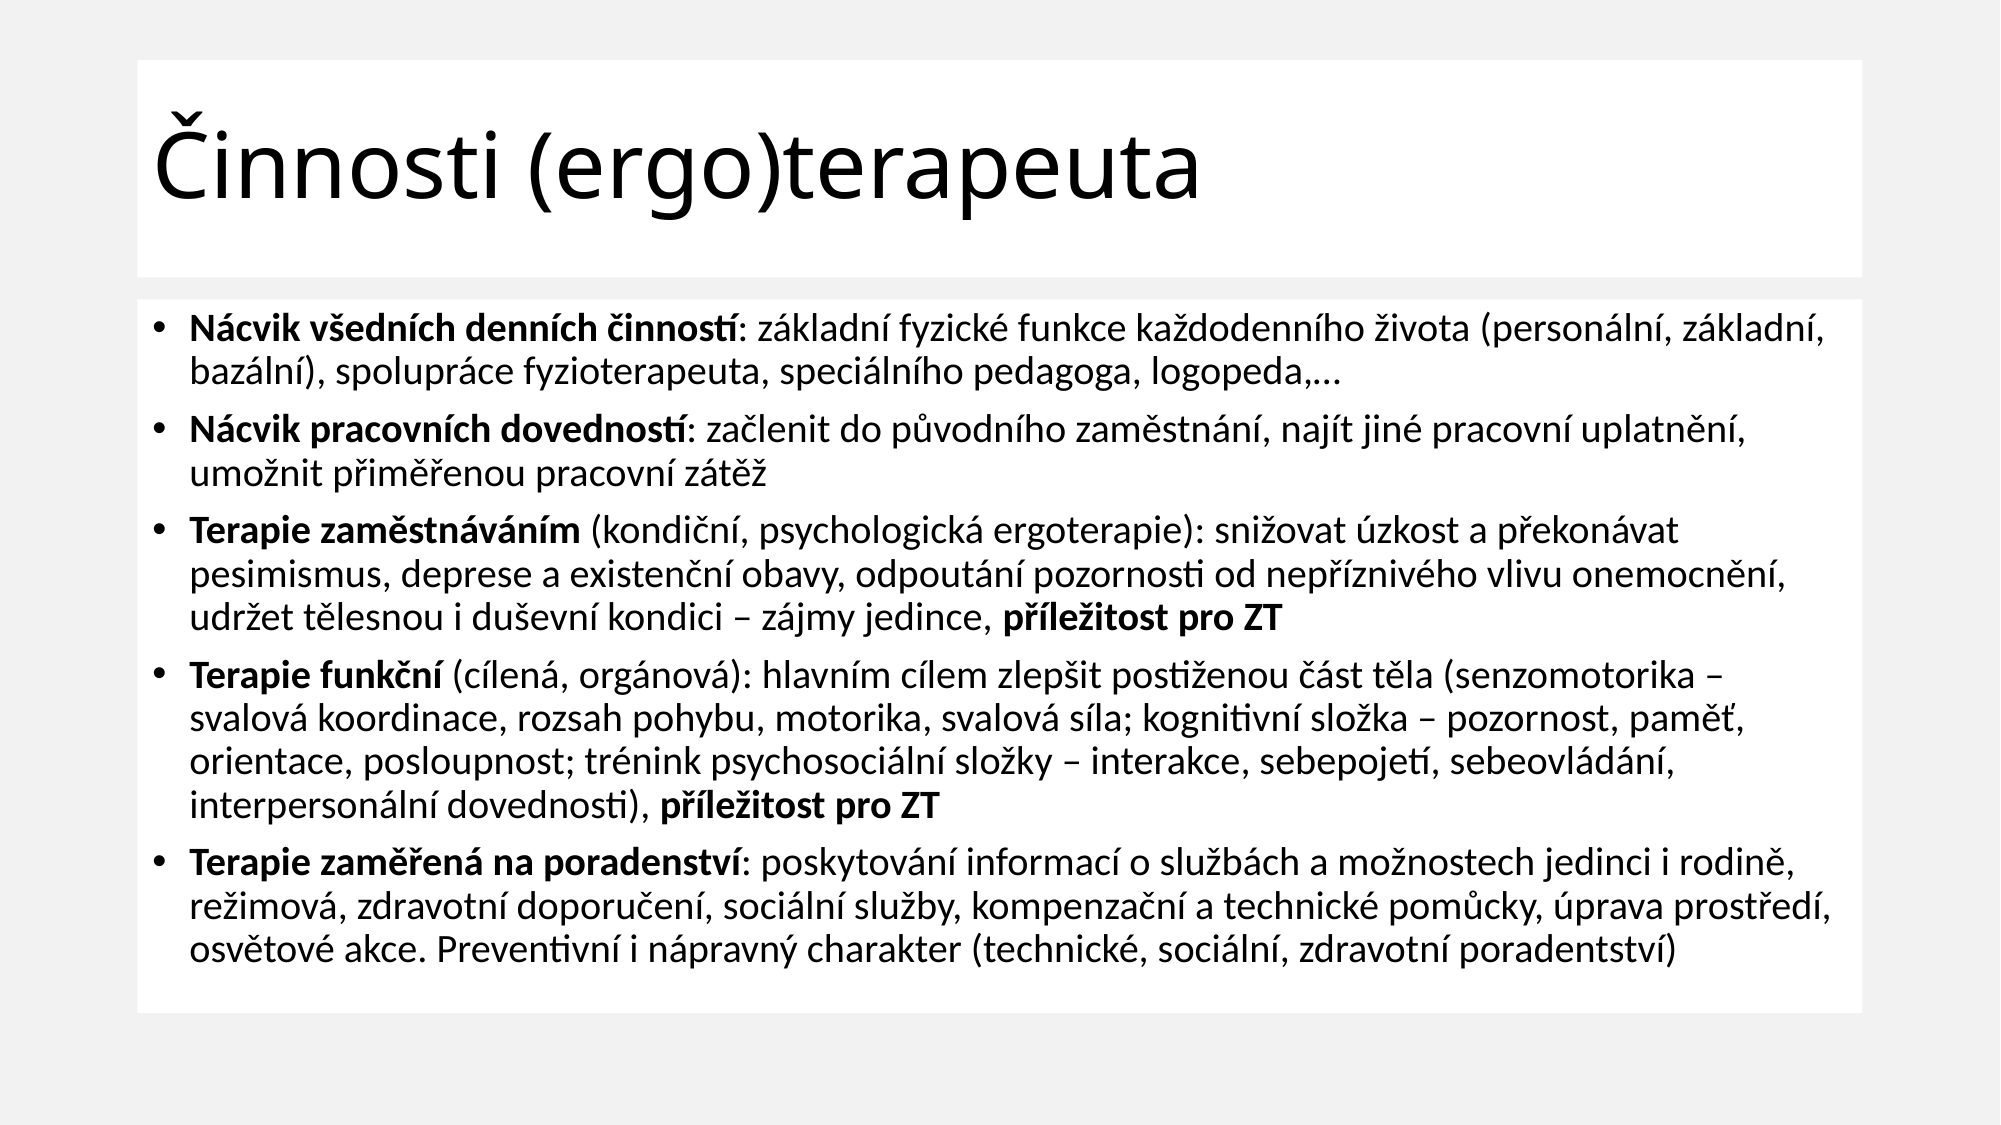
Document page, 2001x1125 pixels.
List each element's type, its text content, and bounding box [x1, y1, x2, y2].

title Činnosti (ergo)terapeuta [137, 59, 1863, 278]
list Nácvik všedních denních činností: základní fyzické funkce každodenního života (personální, základní, bazální), spolupráce fyzioterapeuta, speciálního pedagoga, logopeda,… Nácvik pracovních dovedností: začlenit do původního zaměstnání, najít jiné pracovní uplatnění, umožnit přiměřenou pracovní zátěž Terapie zaměstnáváním (kondiční, psychologická ergoterapie): snižovat úzkost a překonávat pesimismus, deprese a existenční obavy, odpoutání pozornosti od nepříznivého vlivu onemocnění, udržet tělesnou i duševní kondici – zájmy jedince, příležitost pro ZT Terapie funkční (cílená, orgánová): hlavním cílem zlepšit postiženou část těla (senzomotorika – svalová koordinace, rozsah pohybu, motorika, svalová síla; kognitivní složka – pozornost, paměť, orientace, posloupnost; trénink psychosociální složky – interakce, sebepojetí, sebeovládání, interpersonální dovednosti), příležitost pro ZT Terapie zaměřená na poradenství: poskytování informací o službách a možnostech jedinci i rodině, režimová, zdravotní doporučení, sociální služby, kompenzační a technické pomůcky, úprava prostředí, osvětové akce. Preventivní i nápravný charakter (technické, sociální, zdravotní poradentství) [137, 299, 1863, 1014]
